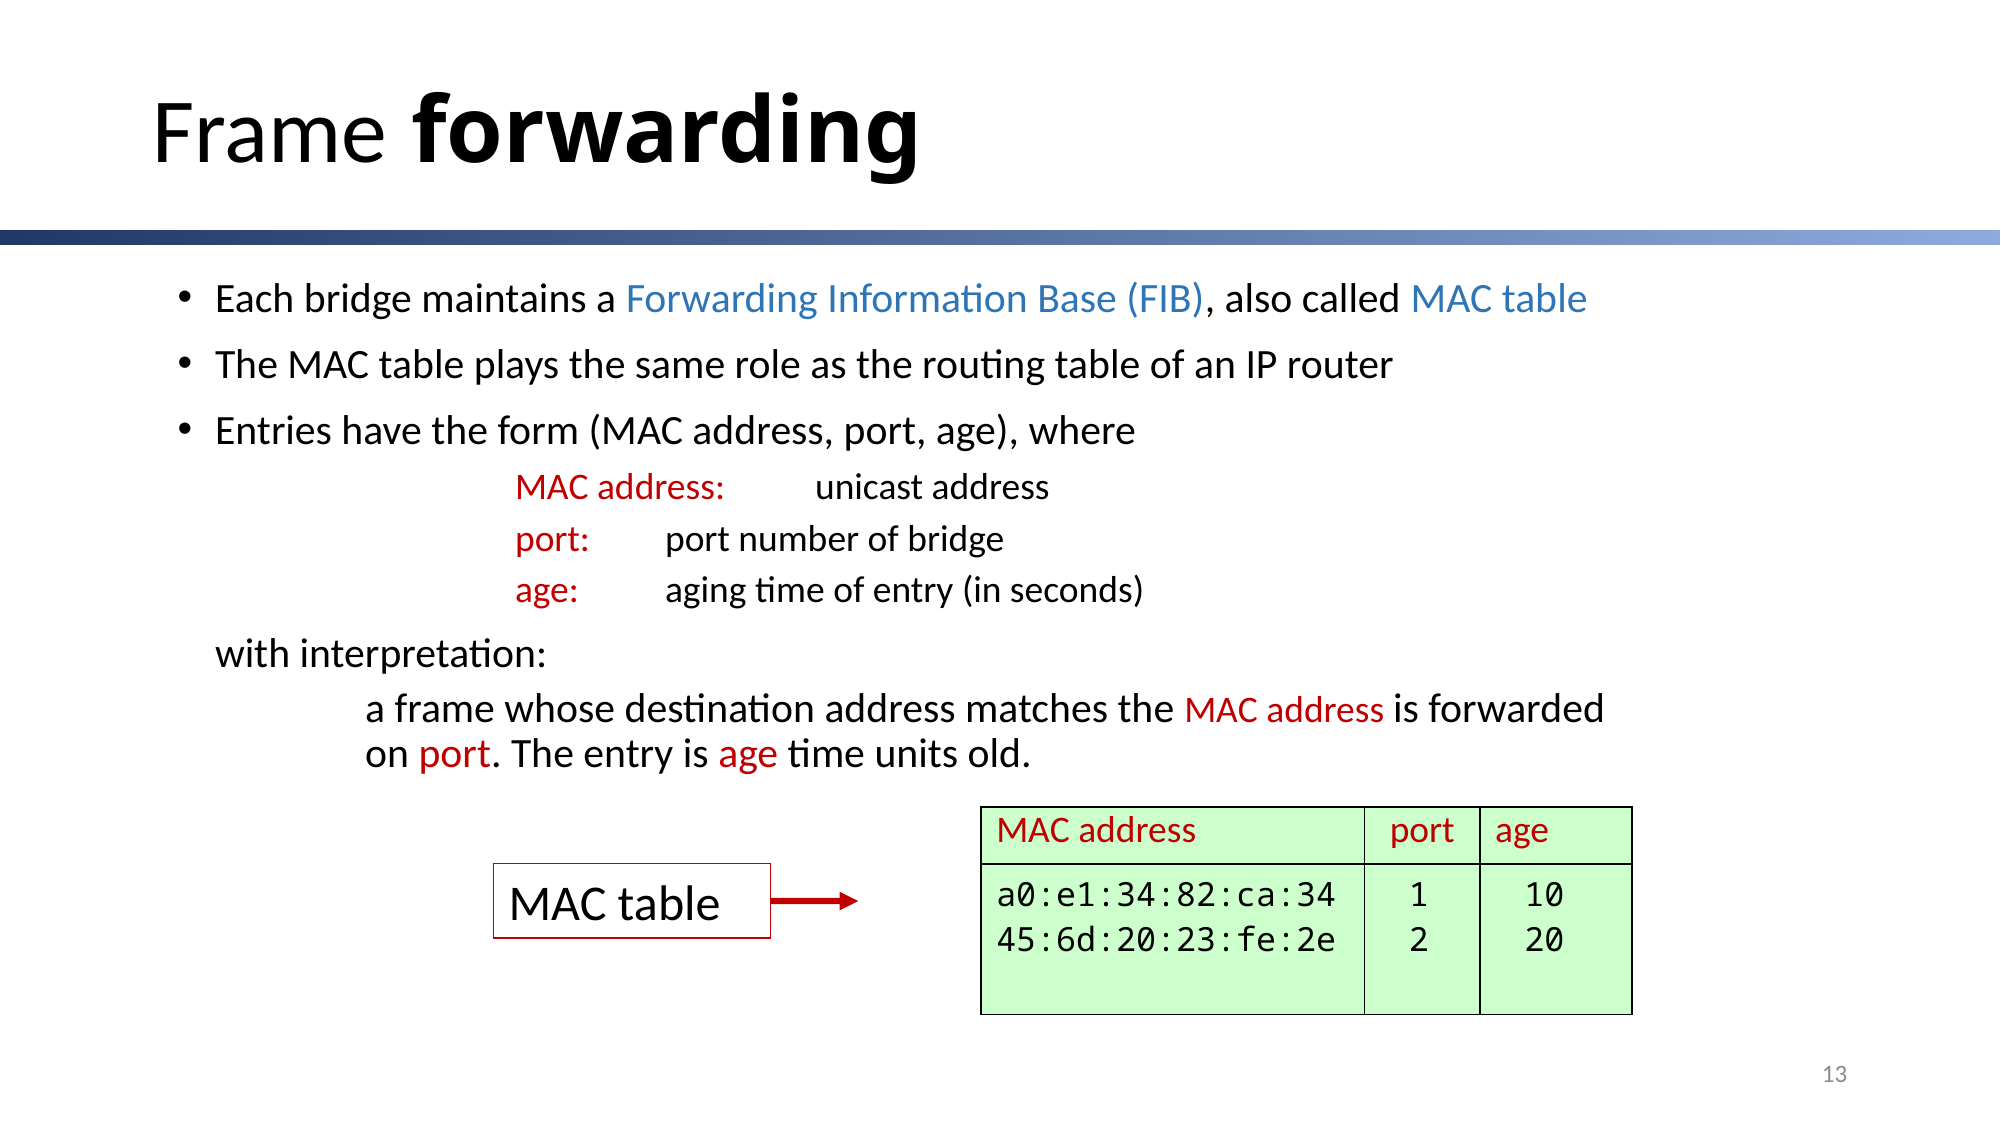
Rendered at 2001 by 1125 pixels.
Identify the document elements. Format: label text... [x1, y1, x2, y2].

table_header port [1365, 808, 1479, 863]
table_header MAC address [982, 808, 1364, 863]
slide_number 13 [1412, 1042, 1863, 1103]
list Each bridge maintains a Forwarding Information Base (FIB), also called MAC table The MAC table plays the same role as the routing table of an IP router Entries have the form (MAC address, port, age), where MAC address: unicast address port: port number of bridge age: aging time of entry (in seconds) with interpretation: a frame whose destination address matches the MAC address is forwarded on port. The entry is age time units old. [162, 268, 1625, 794]
table_cell 10 20 [1481, 865, 1631, 1014]
text_box MAC table [493, 863, 771, 939]
title Frame forwarding [137, 59, 1863, 205]
table_header age [1481, 808, 1631, 863]
table_cell 1 2 [1365, 865, 1479, 1014]
text_box [771, 894, 859, 908]
table_cell a0:e1:34:82:ca:34 45:6d:20:23:fe:2e [982, 865, 1364, 1014]
